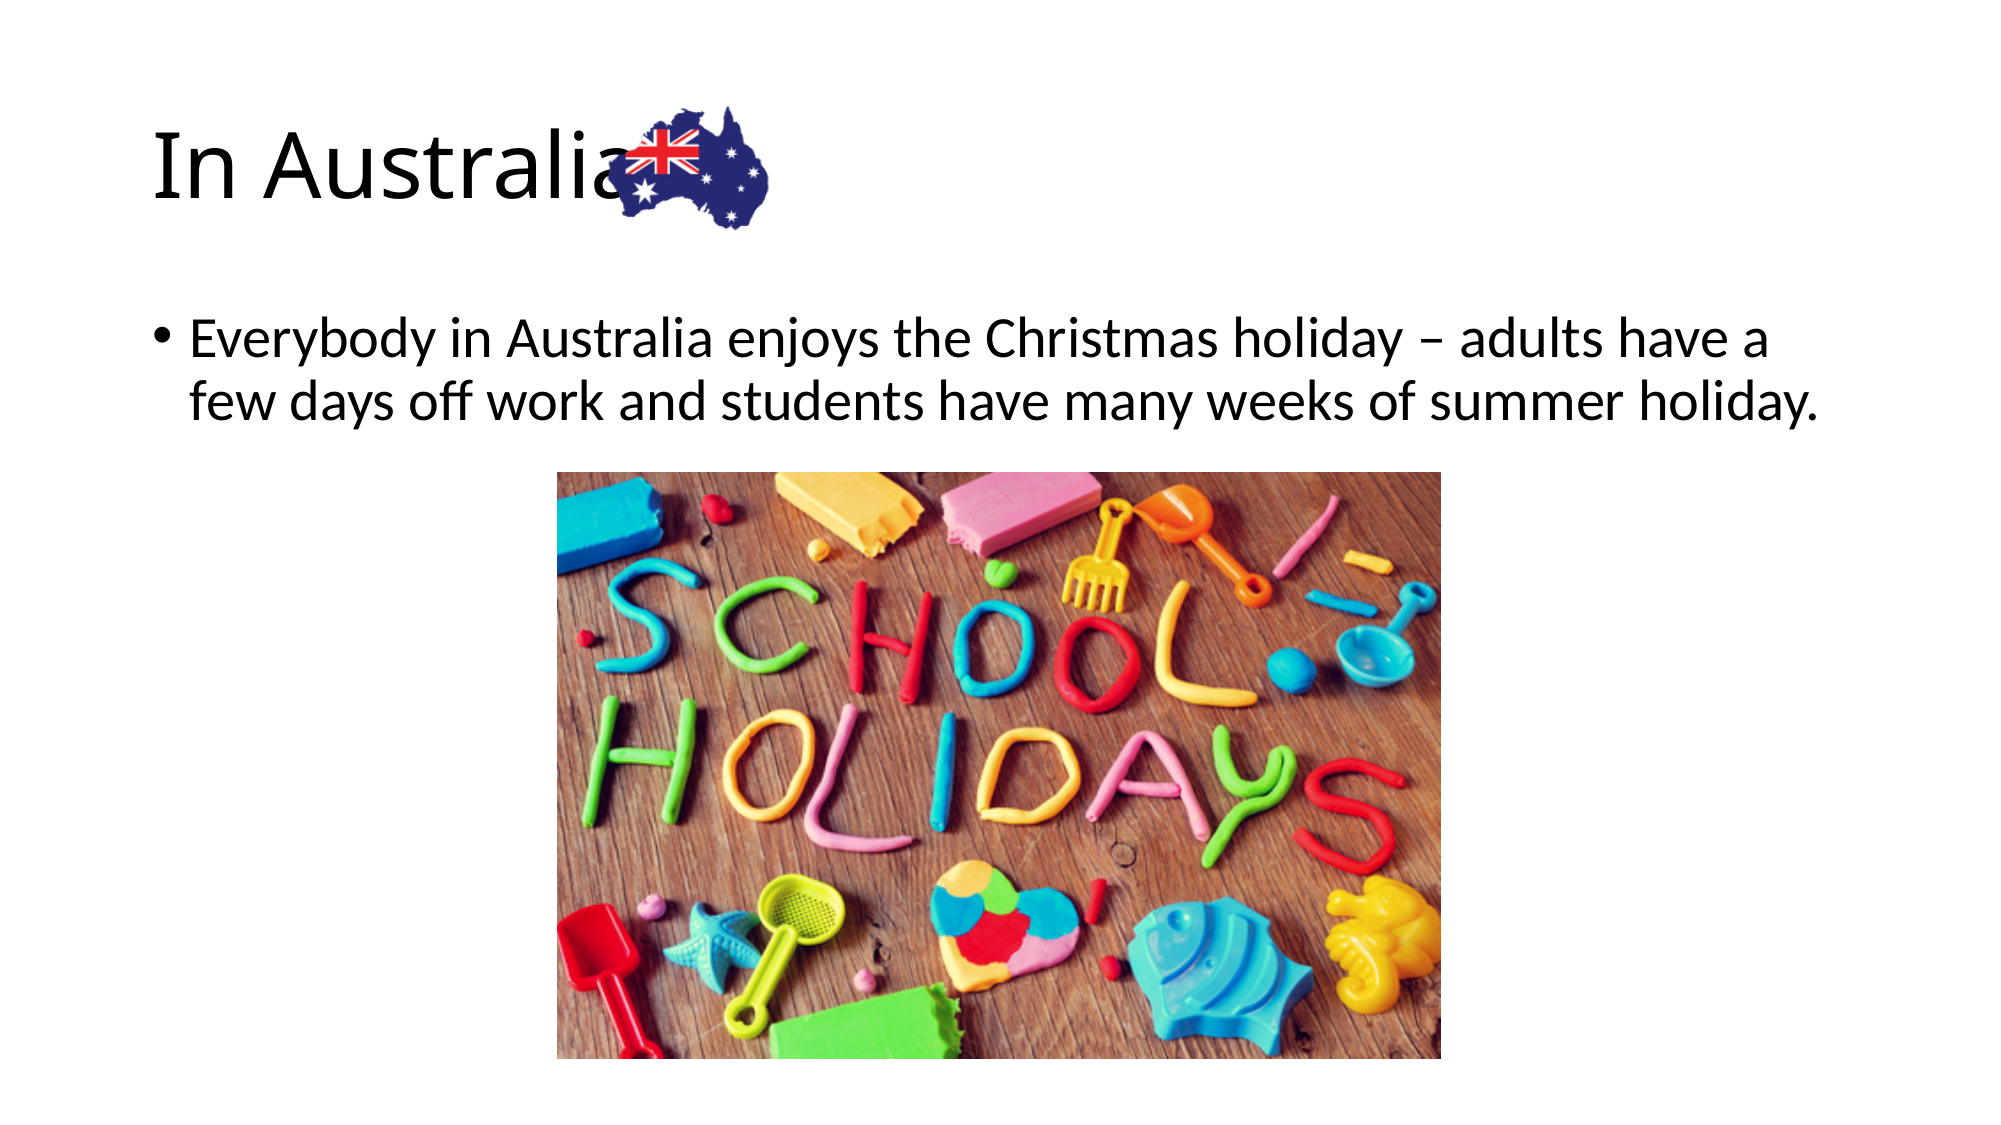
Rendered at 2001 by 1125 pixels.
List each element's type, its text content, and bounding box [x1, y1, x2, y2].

picture [557, 472, 1441, 1060]
list Everybody in Australia enjoys the Christmas holiday – adults have a few days off work and students have many weeks of summer holiday. [137, 299, 1863, 1014]
title In Australia [137, 59, 1863, 278]
picture [586, 67, 790, 271]
